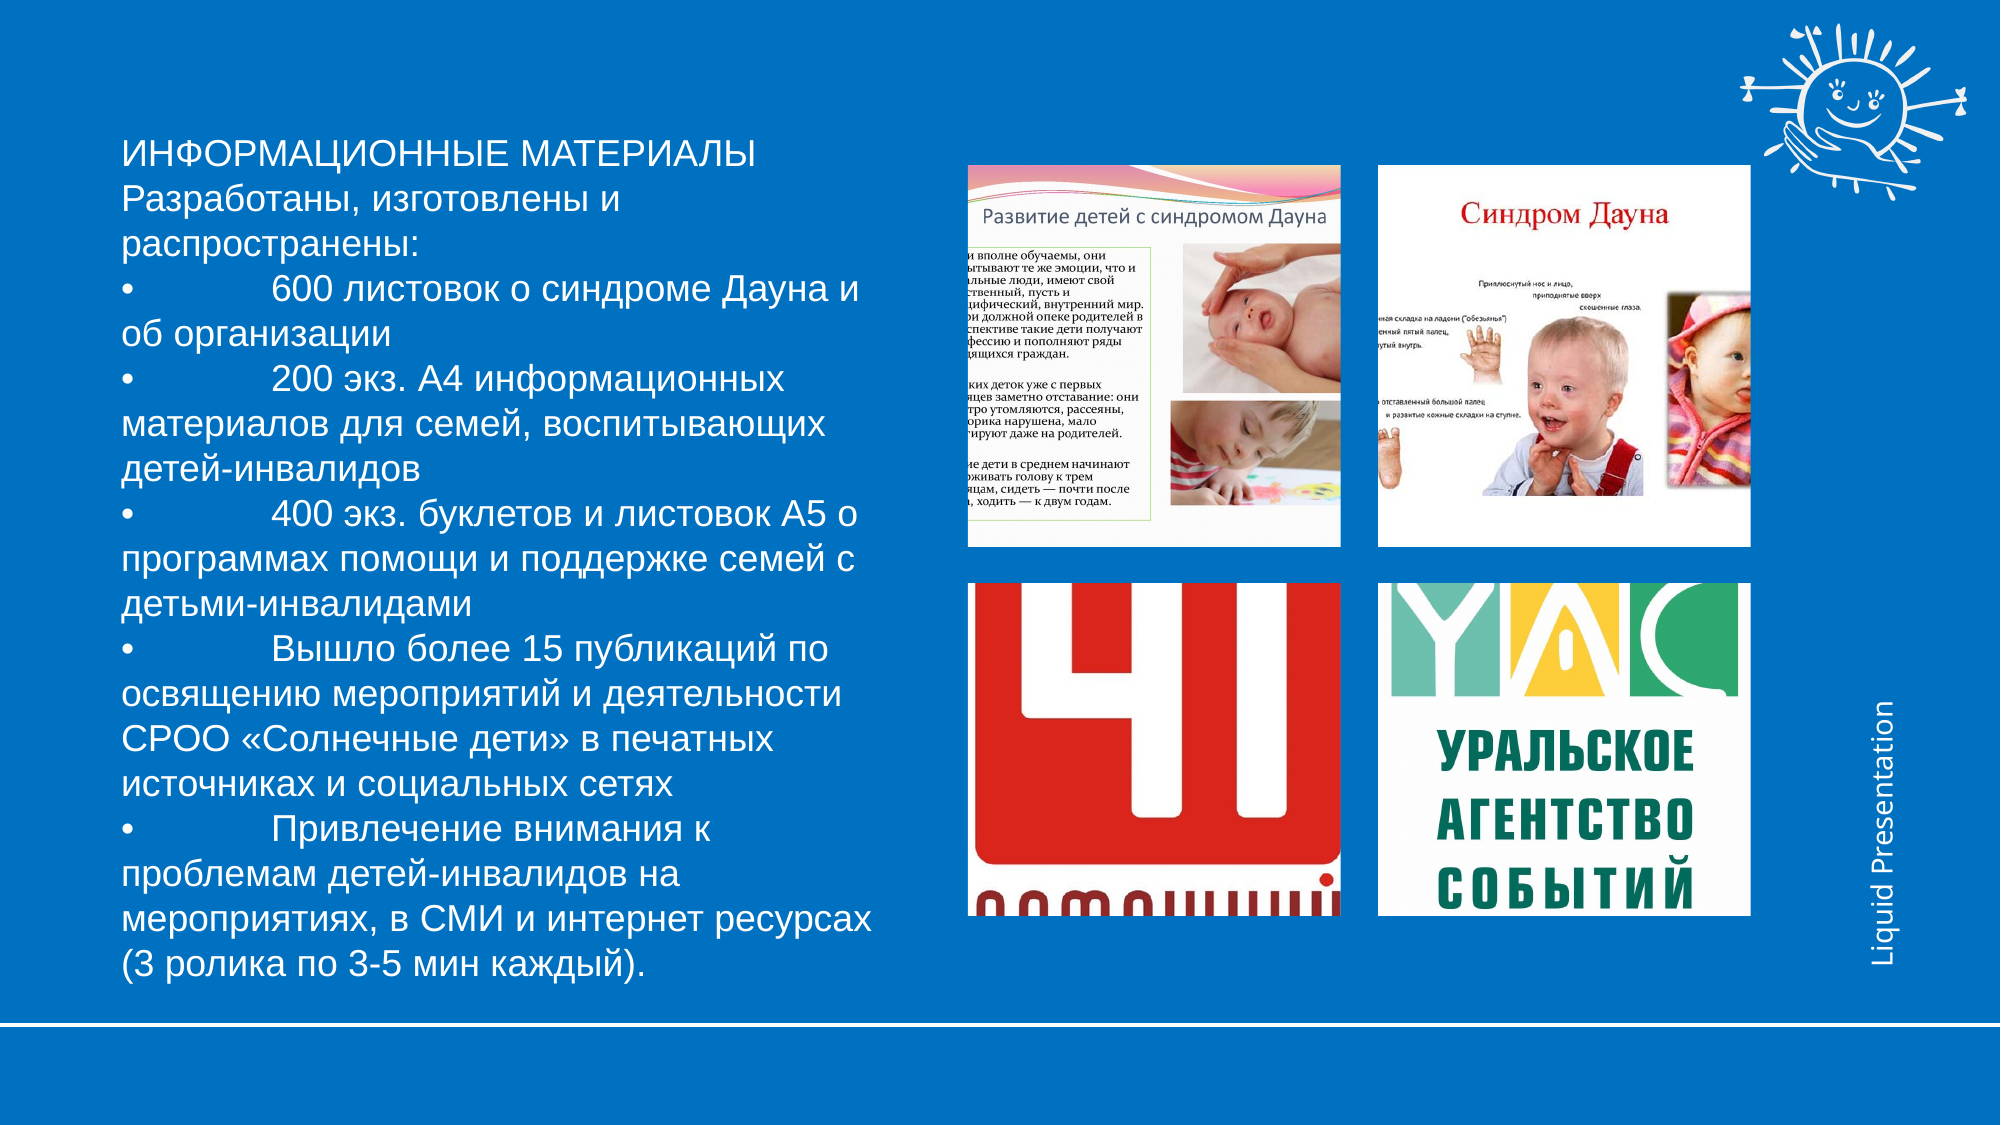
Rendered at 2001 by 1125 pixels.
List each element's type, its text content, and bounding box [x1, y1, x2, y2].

picture [1377, 583, 1751, 917]
picture [1377, 9, 1977, 547]
text_box Liquid Presentation [1863, 685, 1899, 968]
text_box ИНФОРМАЦИОННЫЕ МАТЕРИАЛЫ Разработаны, изготовлены и распространены: • 600 листовок о синдроме Дауна и об организации • 200 экз. А4 информационных материалов для семей, воспитывающих детей-инвалидов • 400 экз. буклетов и листовок А5 о программах помощи и поддержке семей с детьми-инвалидами • Вышло более 15 публикаций по освящению мероприятий и деятельности СРОО «Солнечные дети» в печатных источниках и социальных сетях • Привлечение внимания к проблемам детей-инвалидов на мероприятиях, в СМИ и интернет ресурсах (3 ролика по 3-5 мин каждый). [106, 121, 910, 409]
picture [967, 583, 1341, 917]
picture [967, 165, 1341, 547]
